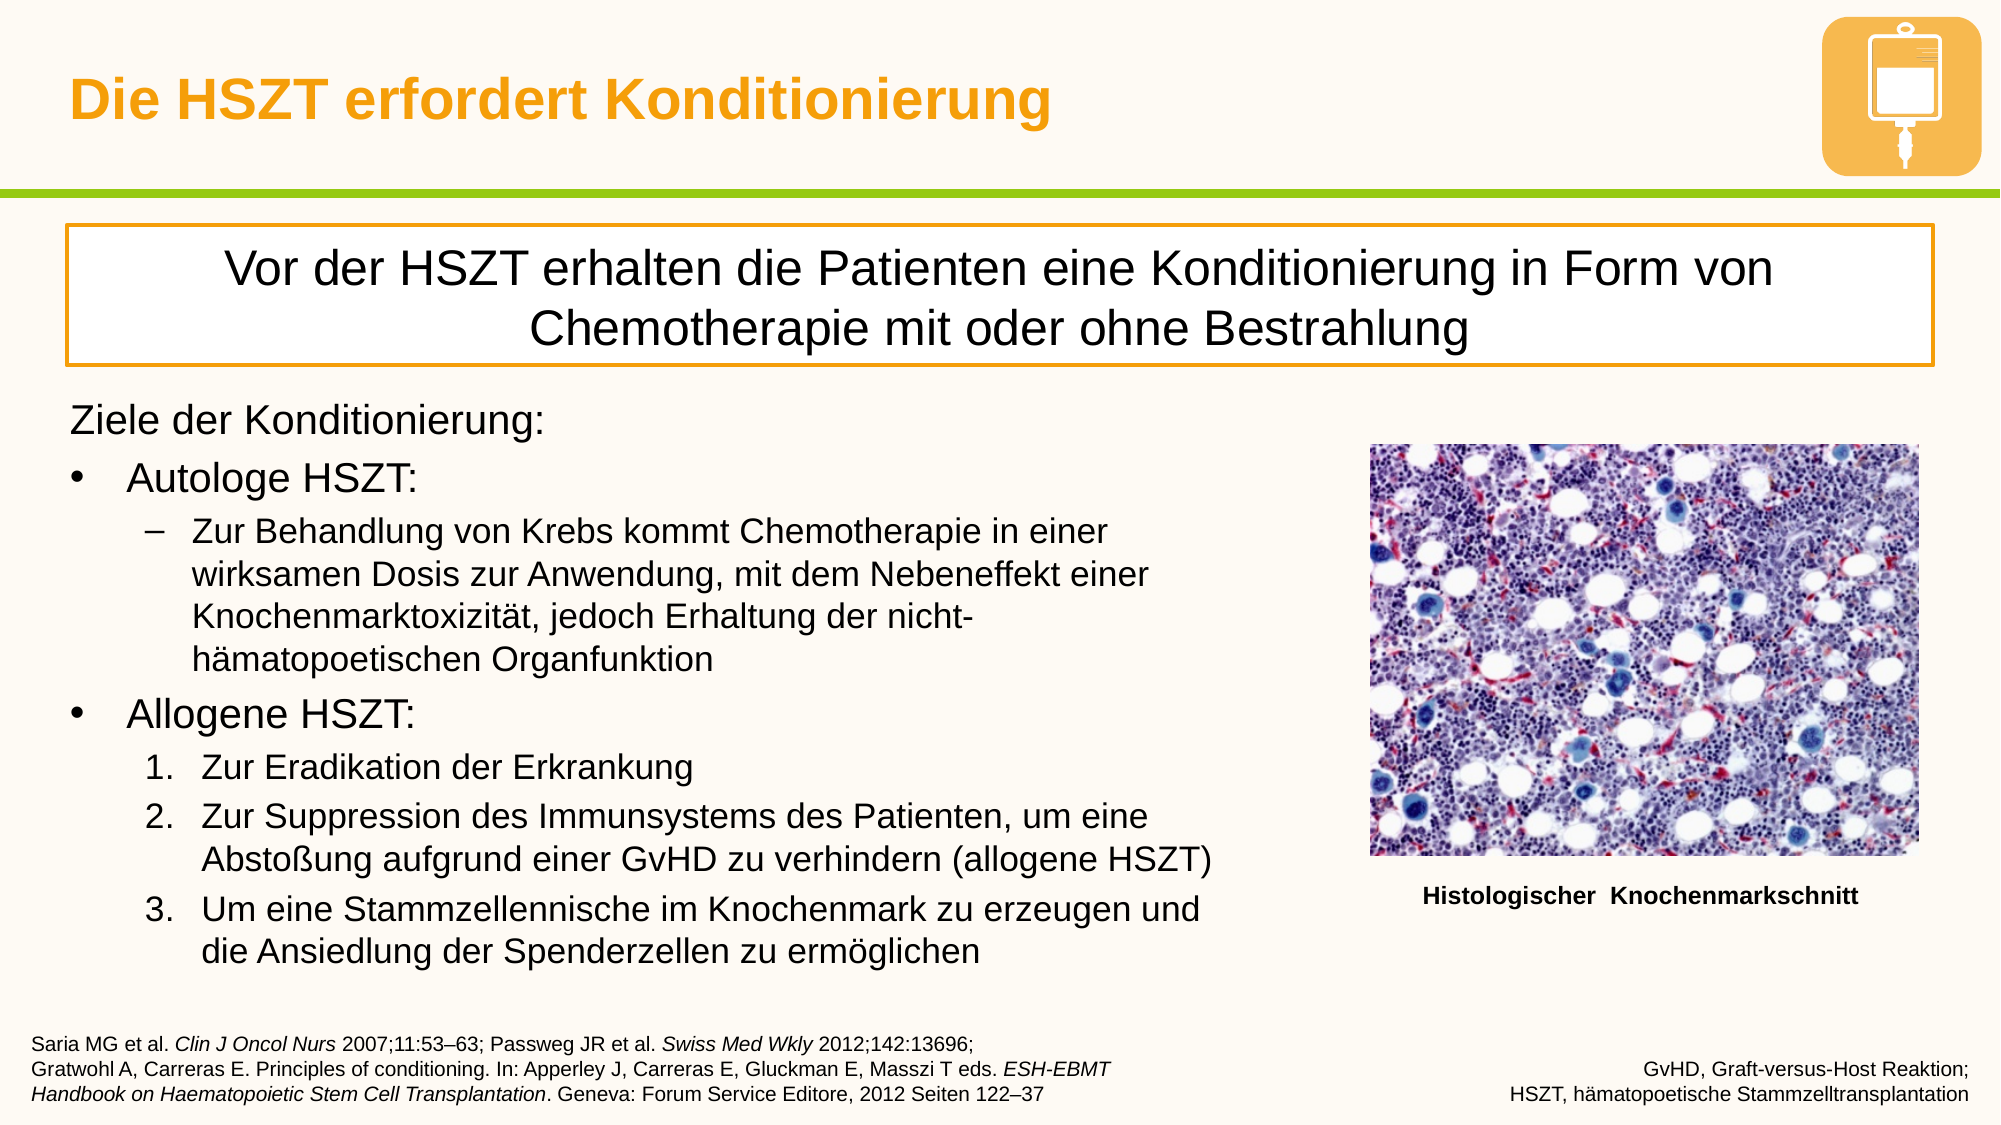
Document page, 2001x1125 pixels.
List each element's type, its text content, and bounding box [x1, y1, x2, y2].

title Die HSZT erfordert Konditionierung [55, 13, 1823, 180]
list Vor der HSZT erhalten die Patienten eine Konditionierung in Form von Chemotherapie mit oder ohne Bestrahlung [65, 223, 1935, 367]
picture [1868, 22, 1942, 171]
list Ziele der Konditionierung: Autologe HSZT: Zur Behandlung von Krebs kommt Chemotherapie in einer wirksamen Dosis zur Anwendung, mit dem Nebeneffekt einer Knochenmarktoxizität, jedoch Erhaltung der nicht-hämatopoetischen Organfunktion Allogene HSZT: Zur Eradikation der Erkrankung Zur Suppression des Immunsystems des Patienten, um eine Abstoßung aufgrund einer GvHD zu verhindern (allogene HSZT) Um eine Stammzellennische im Knochenmark zu erzeugen und die Ansiedlung der Spenderzellen zu ermöglichen [55, 385, 1272, 994]
list Saria MG et al. Clin J Oncol Nurs 2007;11:53–63; Passweg JR et al. Swiss Med Wkly 2012;142:13696; Gratwohl A, Carreras E. Principles of conditioning. In: Apperley J, Carreras E, Gluckman E, Masszi T eds. ESH-EBMT Handbook on Haematopoietic Stem Cell Transplantation. Geneva: Forum Service Editore, 2012 Seiten 122–37 [16, 1065, 787, 1113]
text_box Histologischer Knochenmarkschnitt [1405, 872, 1884, 918]
picture [1370, 444, 1920, 857]
list GvHD, Graft-versus-Host Reaktion; HSZT, hämatopoetische Stammzelltransplantation [787, 1065, 1985, 1113]
